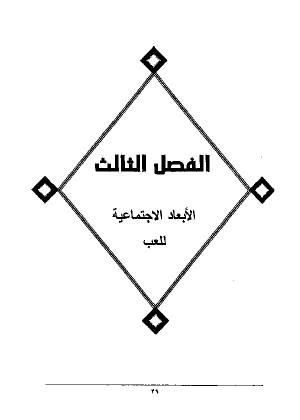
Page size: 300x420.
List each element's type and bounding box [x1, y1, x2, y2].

text_box [31, 46, 275, 394]
